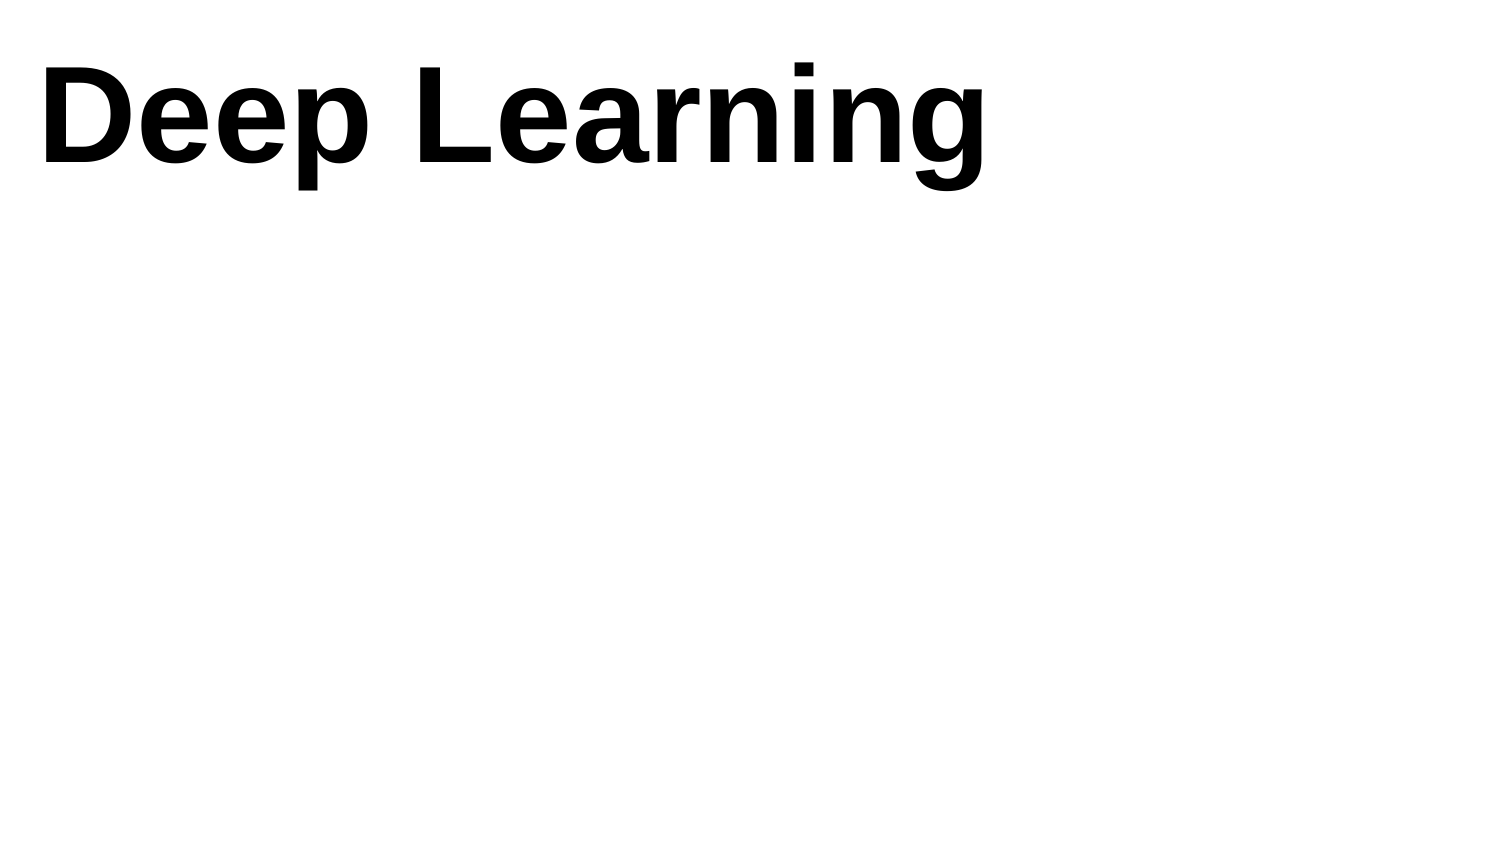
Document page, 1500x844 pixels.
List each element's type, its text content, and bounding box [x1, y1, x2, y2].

title Deep Learning [37, 43, 1463, 778]
